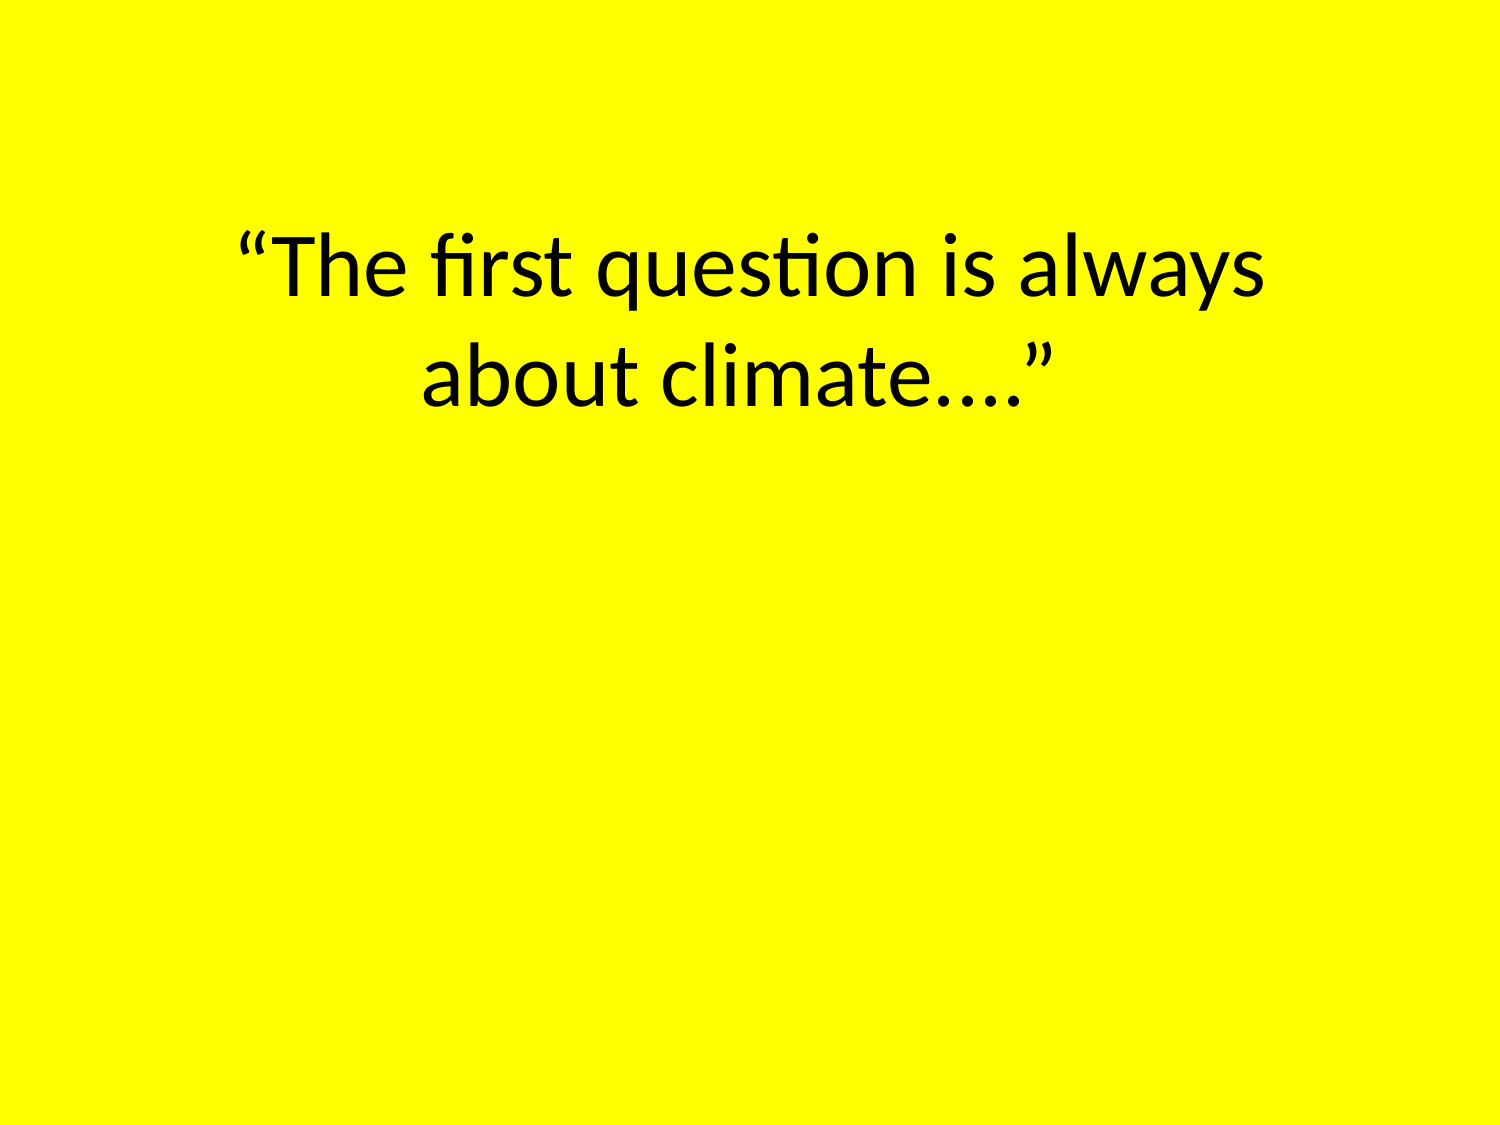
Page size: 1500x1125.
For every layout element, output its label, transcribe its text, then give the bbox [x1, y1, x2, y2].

title “The first question is always about climate....” [112, 66, 1388, 563]
